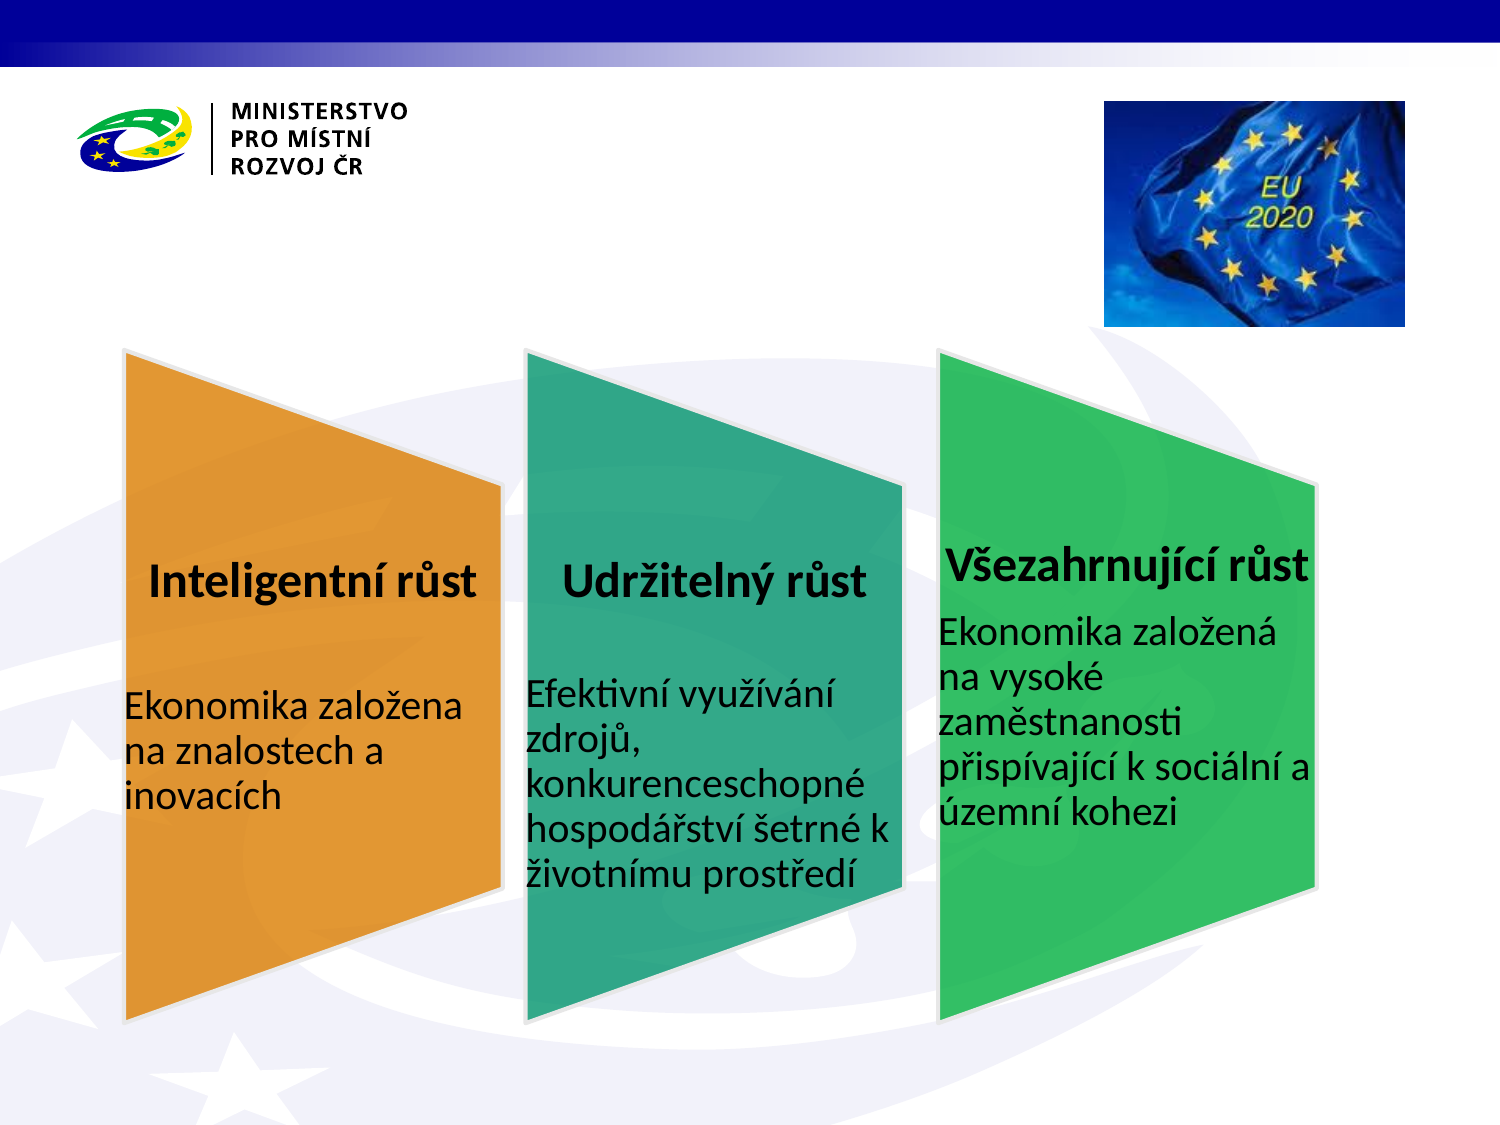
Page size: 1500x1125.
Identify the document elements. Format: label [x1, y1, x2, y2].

picture [1104, 101, 1405, 327]
text_box [123, 349, 1318, 1024]
